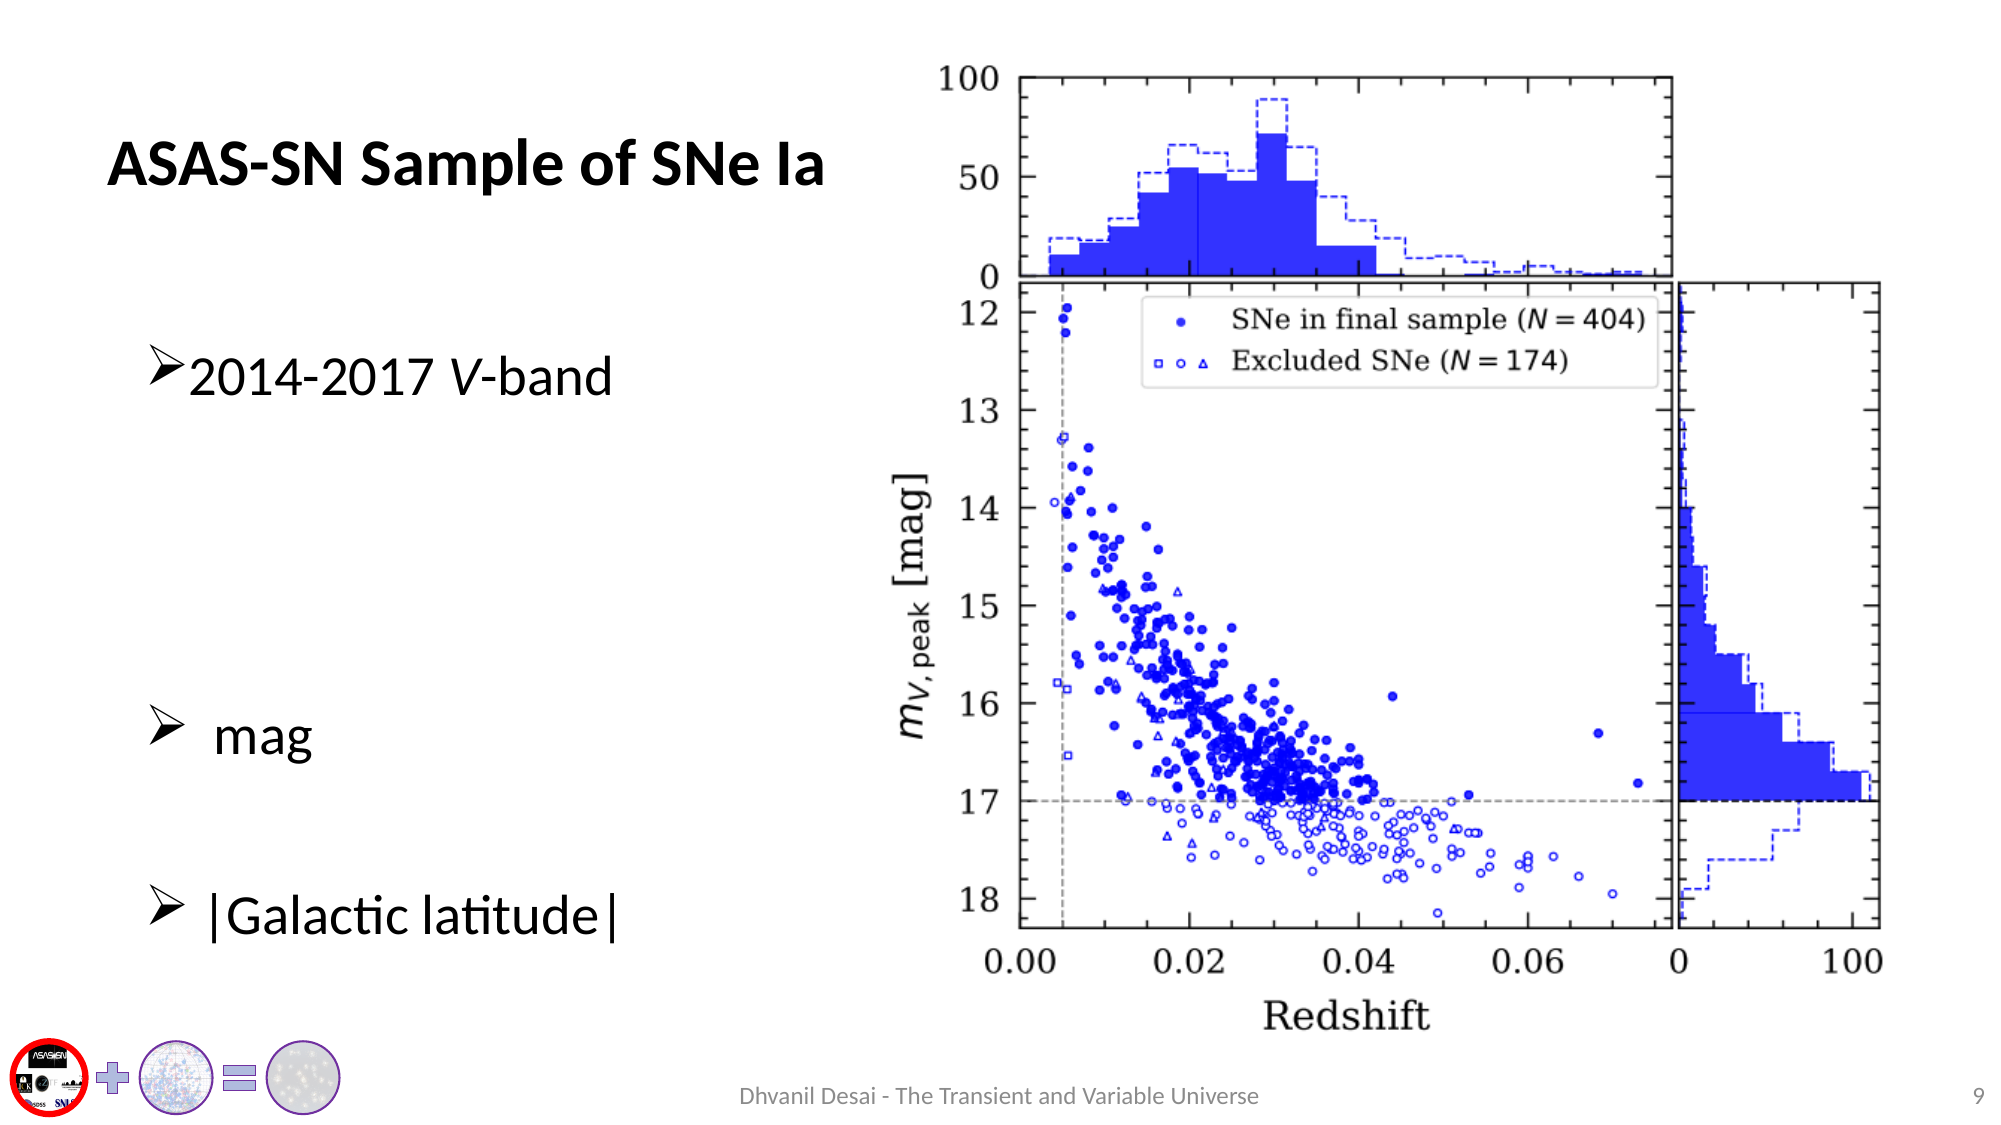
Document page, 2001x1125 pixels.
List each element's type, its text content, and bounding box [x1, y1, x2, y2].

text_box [12, 1016, 340, 1125]
slide_number 8 [1550, 1065, 2000, 1125]
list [878, 51, 1898, 1049]
text_box ASAS-SN Sample of SNe Ia [92, 110, 843, 206]
footer Dhvanil Desai - The Transient and Variable Universe [662, 1065, 1338, 1125]
